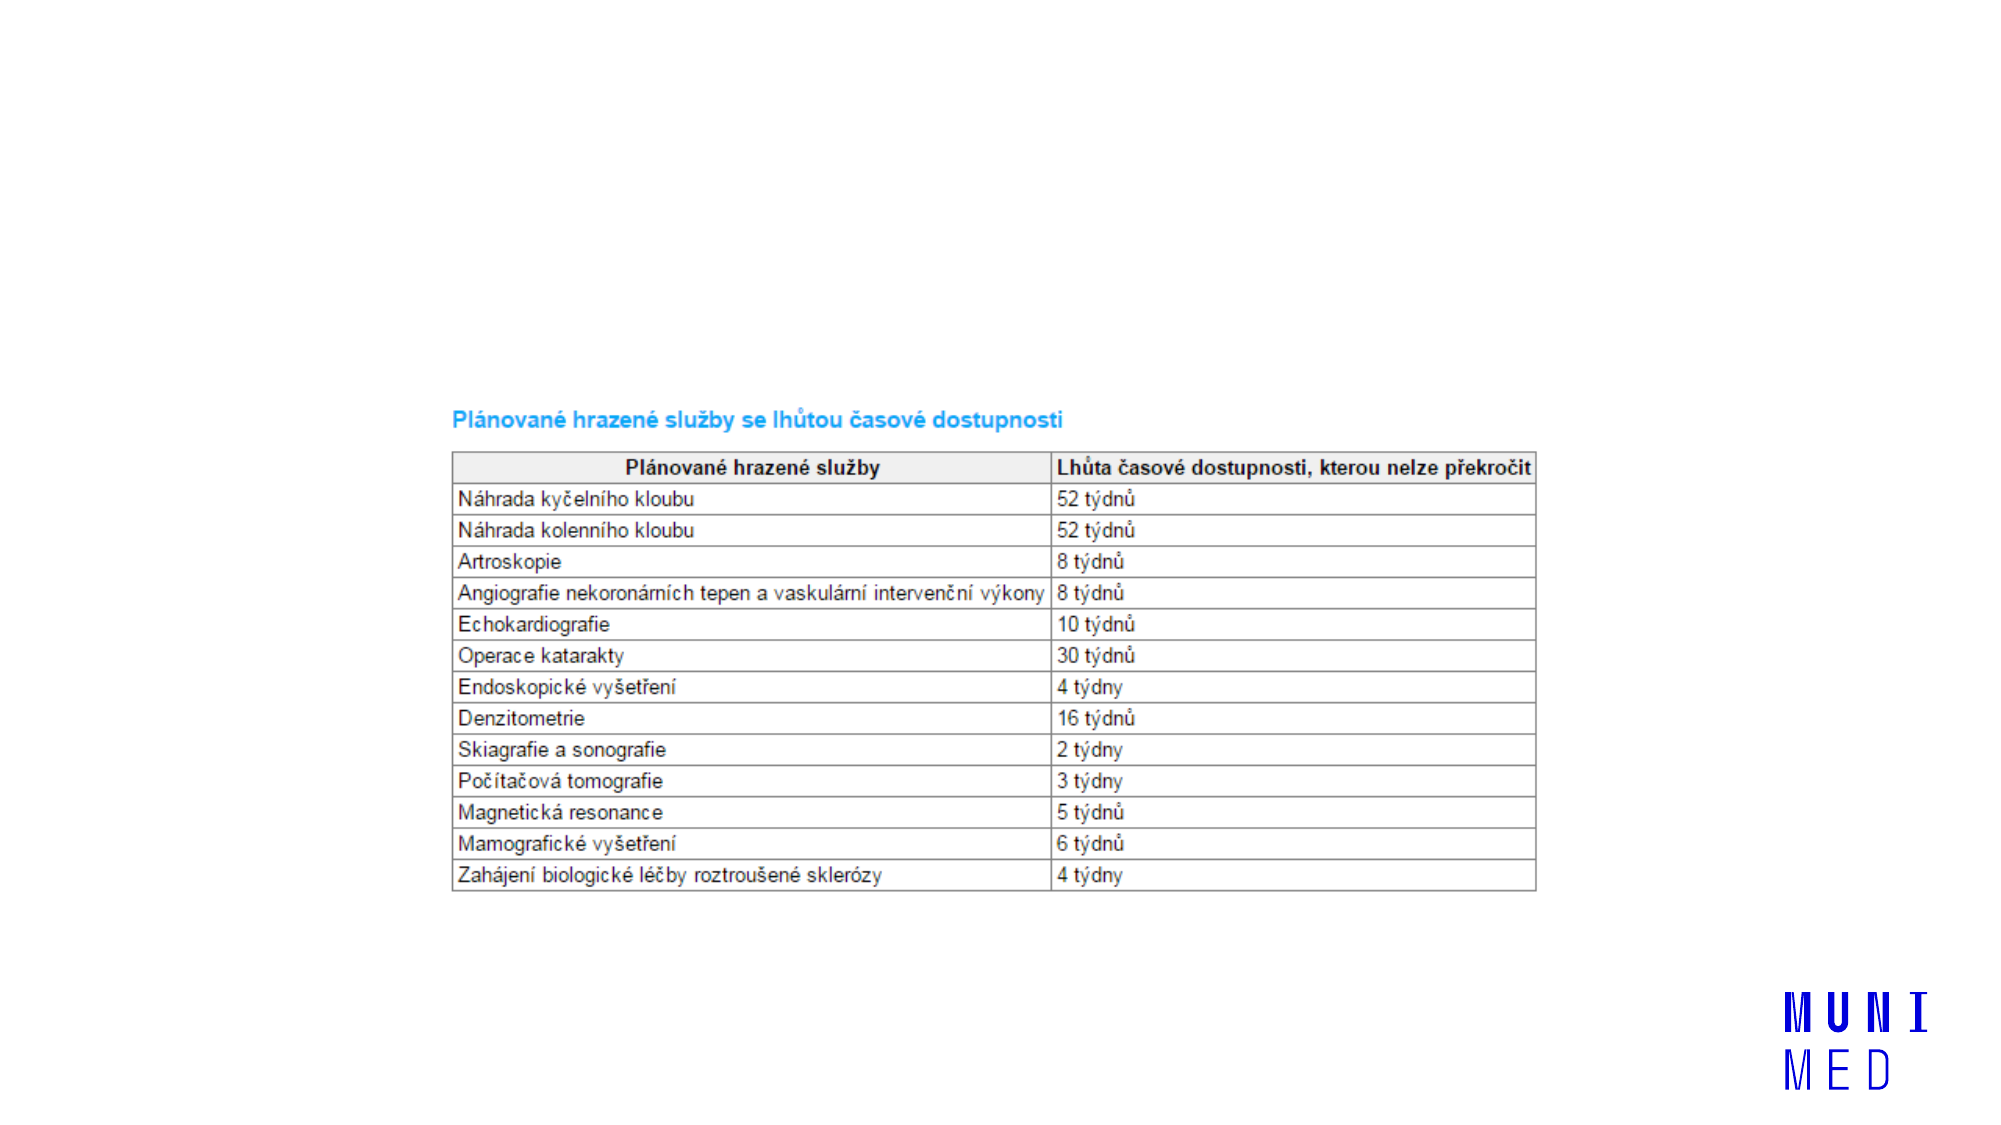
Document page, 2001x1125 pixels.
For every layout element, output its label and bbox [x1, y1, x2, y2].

list [426, 403, 1573, 909]
